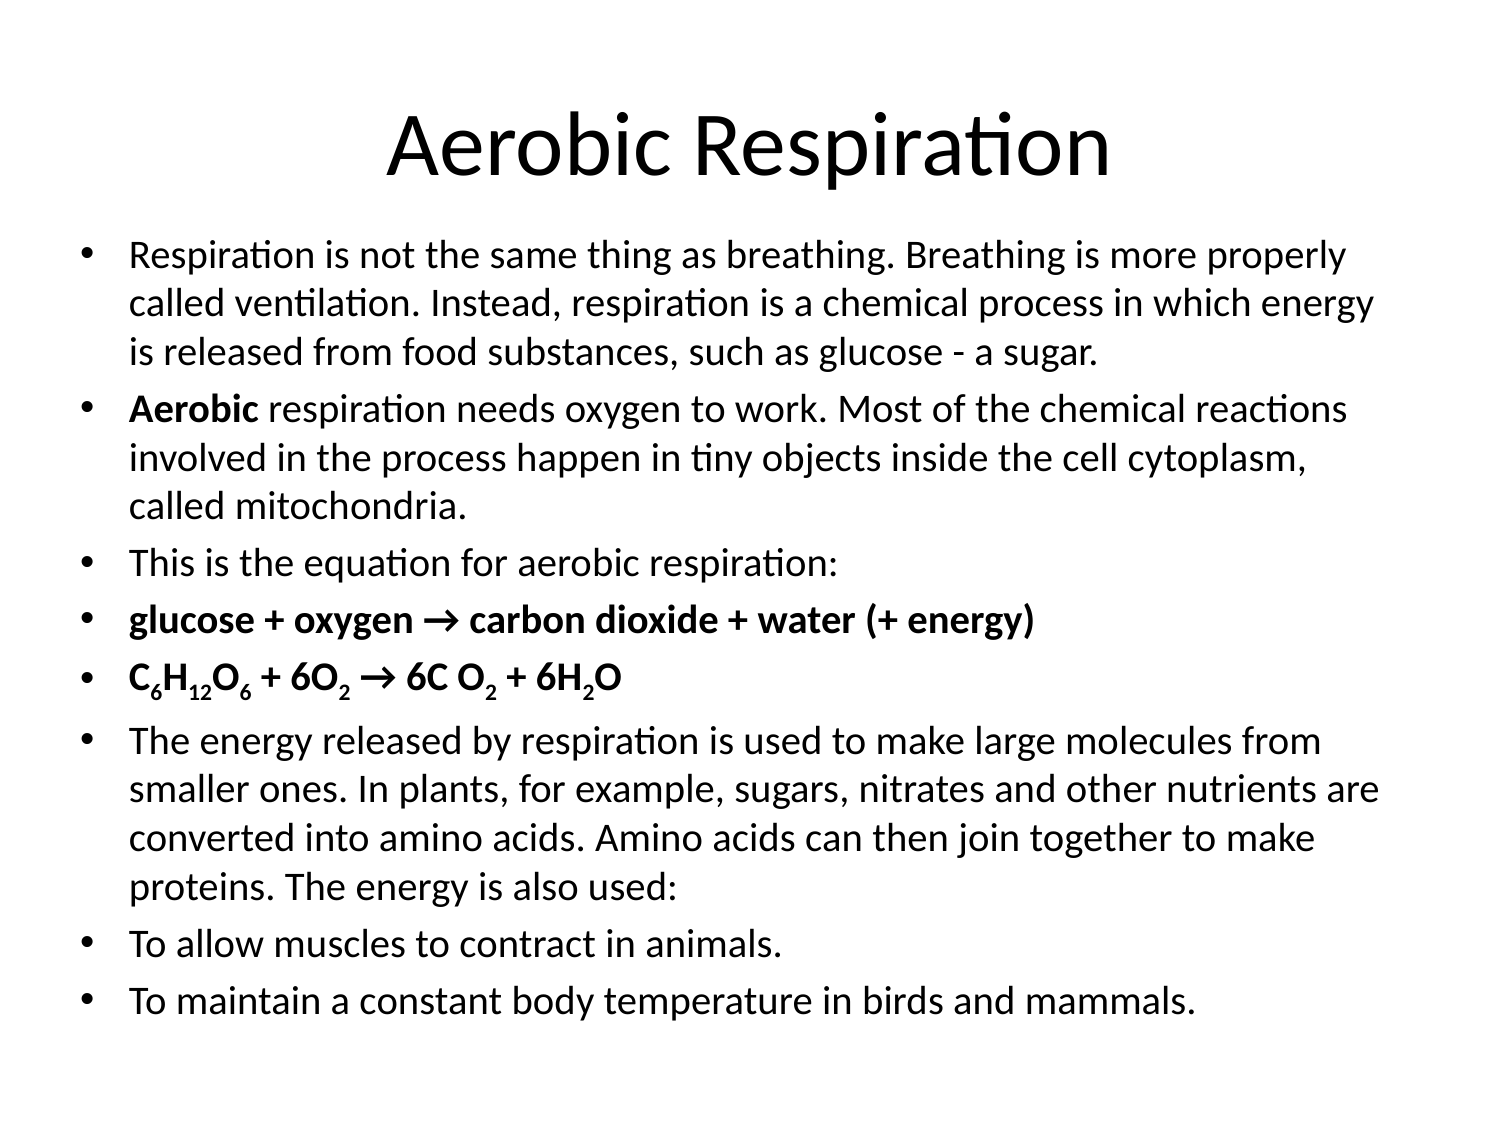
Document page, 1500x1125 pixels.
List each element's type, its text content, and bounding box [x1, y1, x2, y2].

list Respiration is not the same thing as breathing. Breathing is more properly called ventilation. Instead, respiration is a chemical process in which energy is released from food substances, such as glucose - a sugar. Aerobic respiration needs oxygen to work. Most of the chemical reactions involved in the process happen in tiny objects inside the cell cytoplasm, called mitochondria. This is the equation for aerobic respiration: glucose + oxygen → carbon dioxide + water (+ energy) C6H12O6 + 6O2 → 6C O2 + 6H2O The energy released by respiration is used to make large molecules from smaller ones. In plants, for example, sugars, nitrates and other nutrients are converted into amino acids. Amino acids can then join together to make proteins. The energy is also used: To allow muscles to contract in animals. To maintain a constant body temperature in birds and mammals. [64, 219, 1415, 1047]
title Aerobic Respiration [75, 45, 1425, 233]
